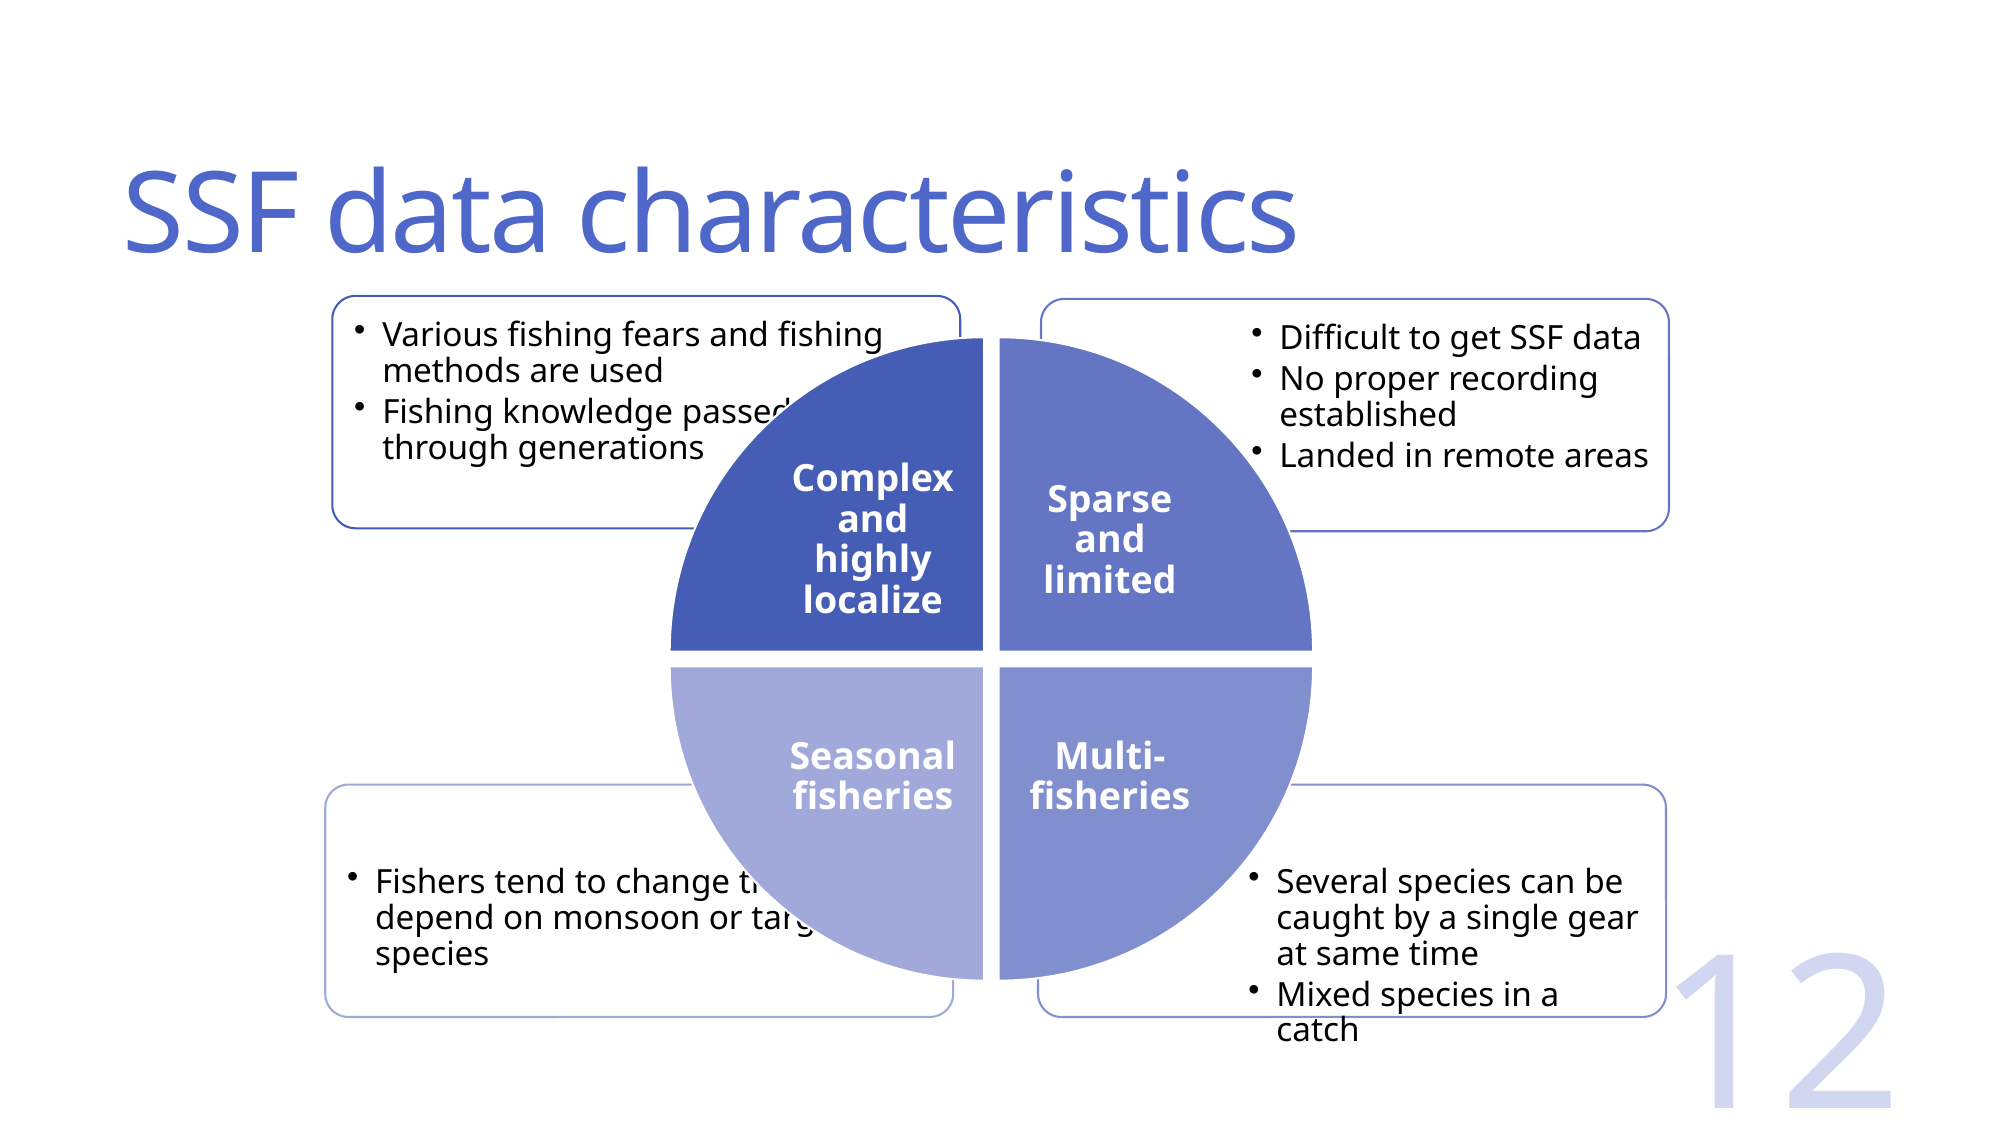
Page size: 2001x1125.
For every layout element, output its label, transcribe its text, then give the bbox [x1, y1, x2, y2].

title SSF data characteristics [107, 81, 1875, 354]
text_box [223, 295, 1760, 1023]
slide_number 12 [1437, 963, 1918, 1125]
